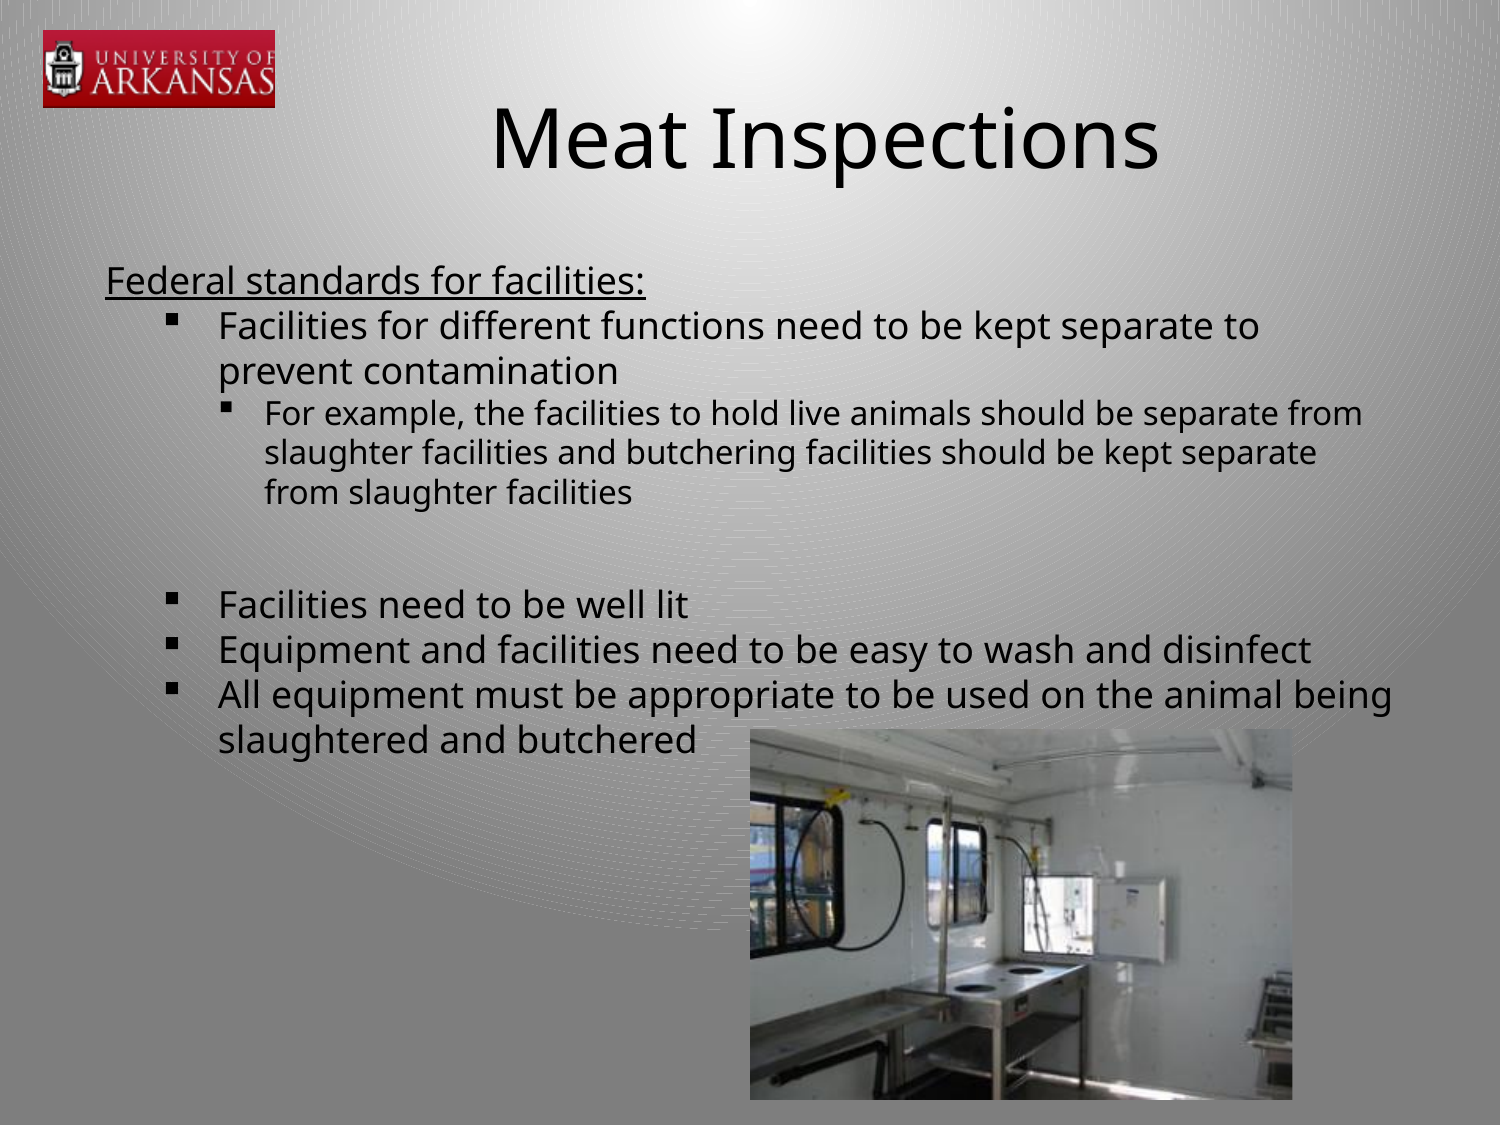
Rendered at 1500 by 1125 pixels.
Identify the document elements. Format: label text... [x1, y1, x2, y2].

picture [43, 30, 275, 108]
list Federal standards for facilities: Facilities for different functions need to be kept separate to prevent contamination For example, the facilities to hold live animals should be separate from slaughter facilities and butchering facilities should be kept separate from slaughter facilities Facilities need to be well lit Equipment and facilities need to be easy to wash and disinfect All equipment must be appropriate to be used on the animal being slaughtered and butchered [90, 249, 1410, 962]
title Meat Inspections [319, 52, 1332, 218]
picture [749, 728, 1294, 1101]
